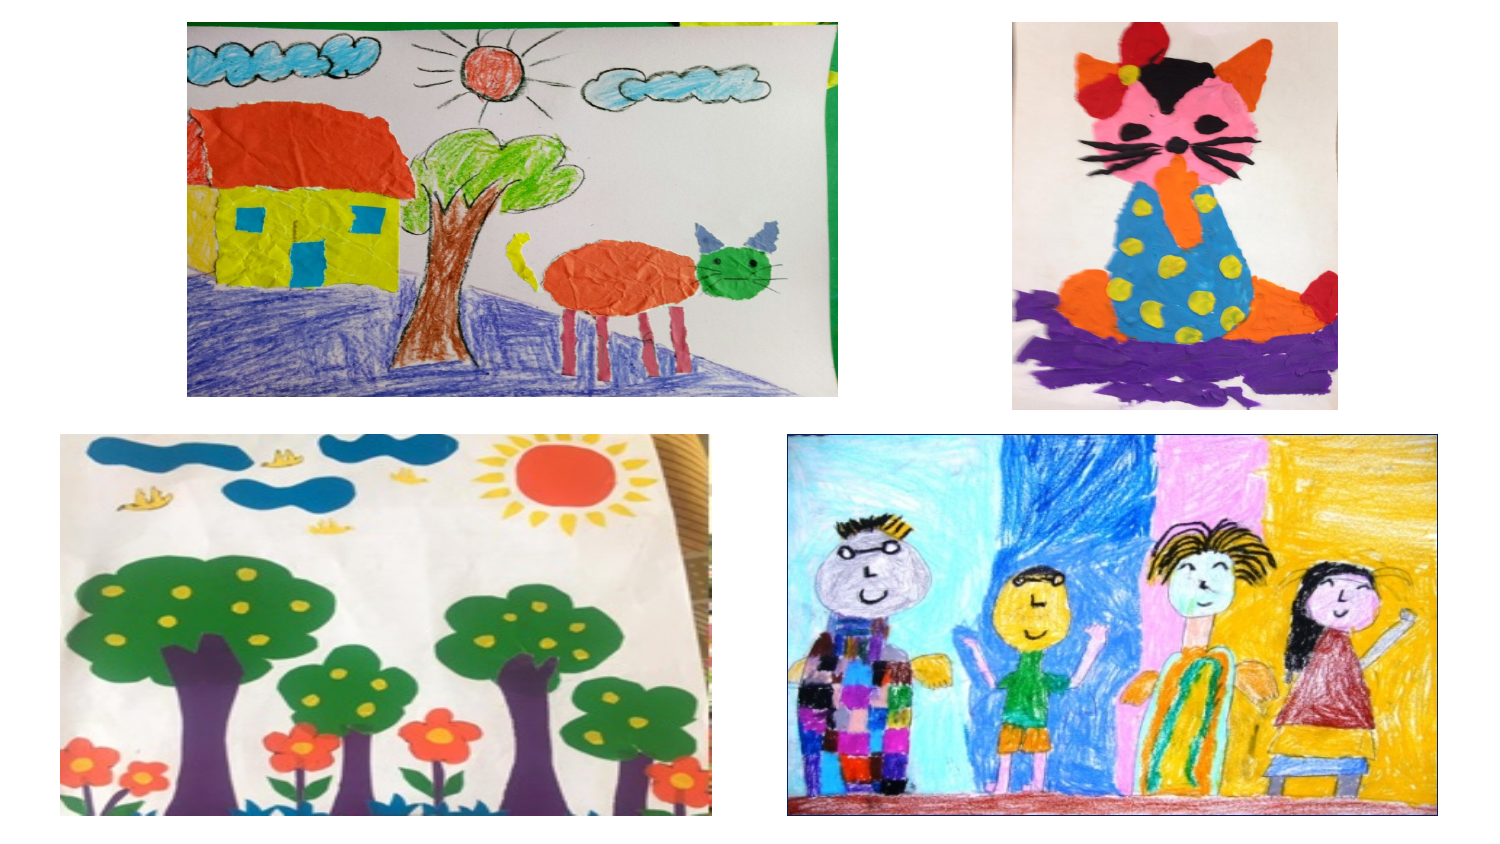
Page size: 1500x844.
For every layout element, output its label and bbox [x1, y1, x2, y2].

picture [60, 434, 712, 816]
picture [187, 22, 838, 398]
picture [384, 434, 421, 441]
picture [787, 434, 1439, 816]
picture [1012, 22, 1338, 410]
